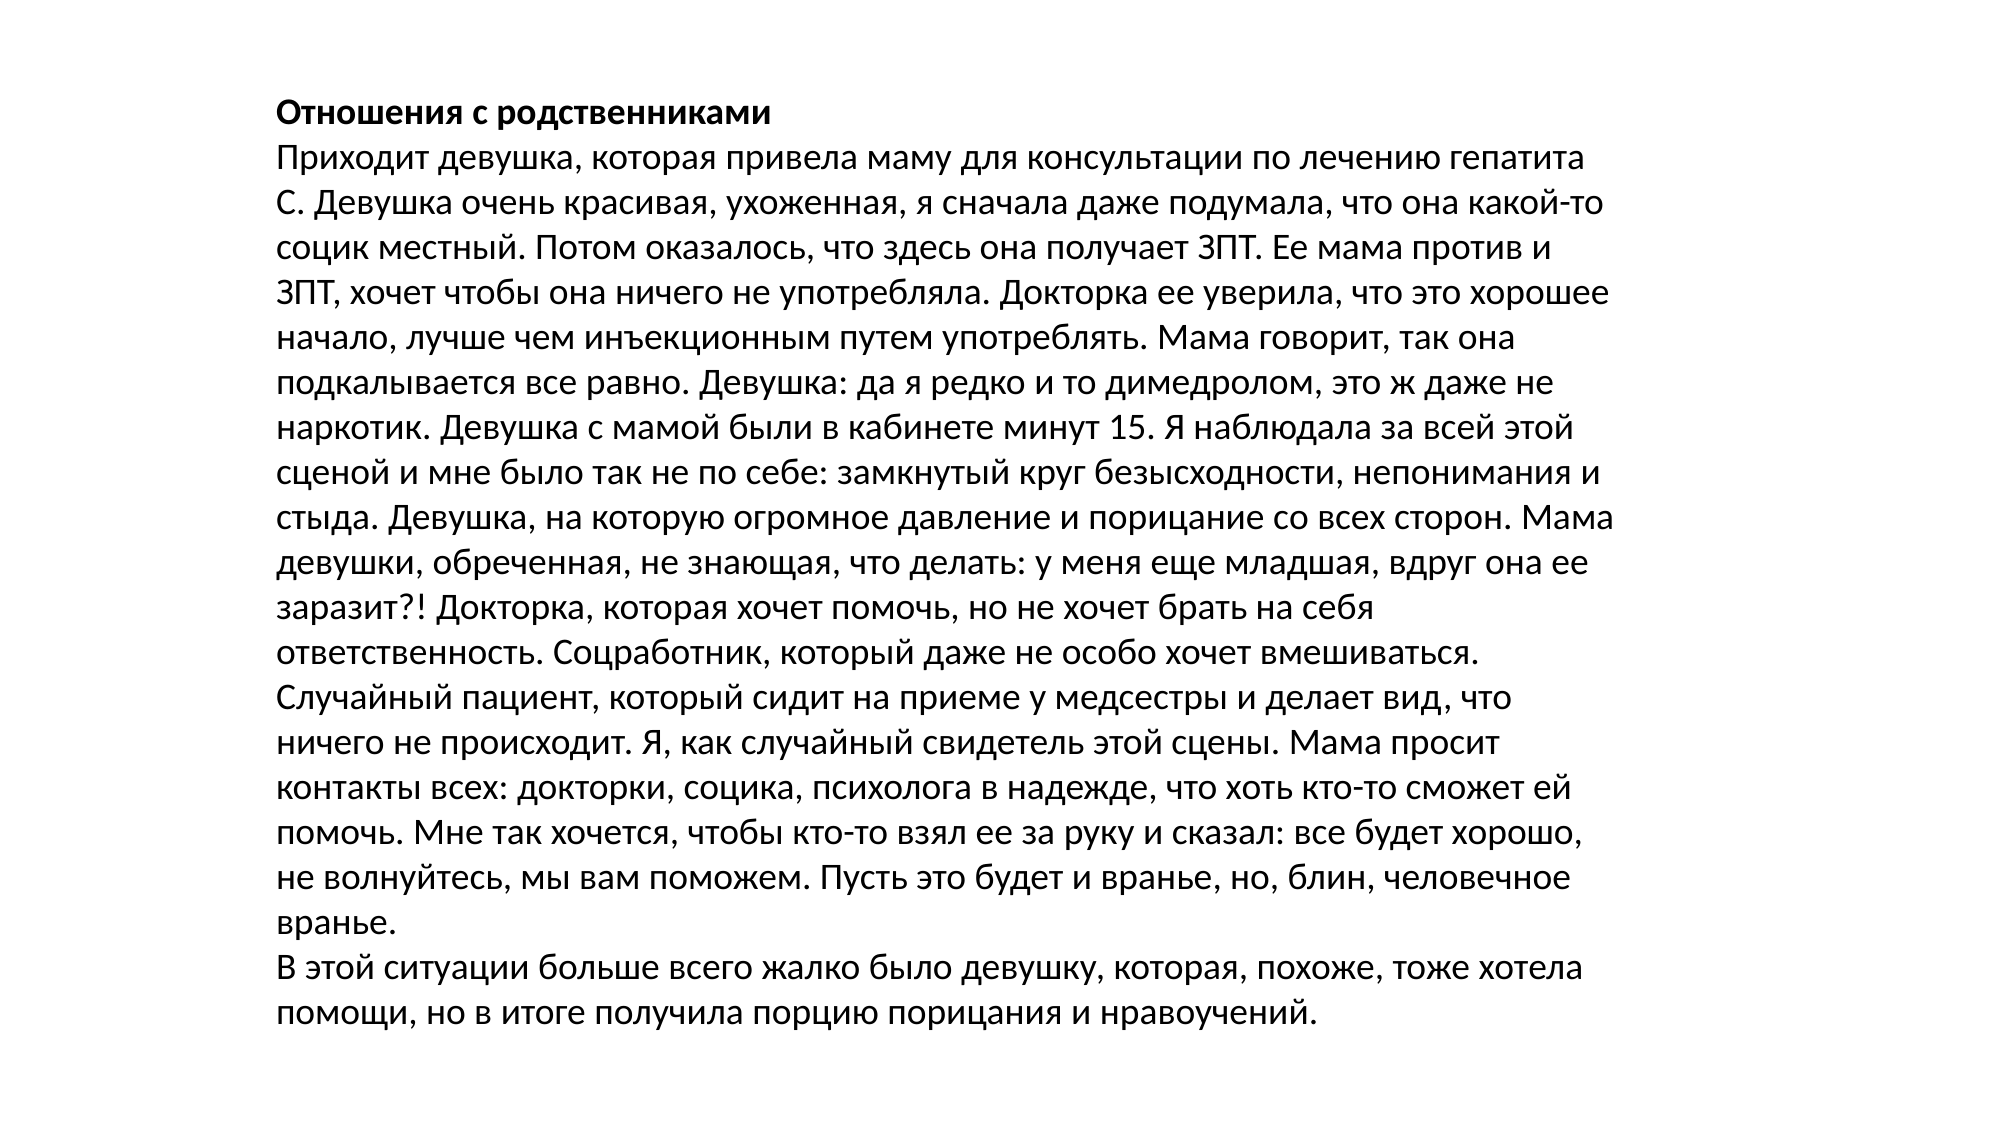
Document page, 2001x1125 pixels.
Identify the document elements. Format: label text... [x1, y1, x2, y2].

text_box Отношения с родственниками Приходит девушка, которая привела маму для консультации по лечению гепатита С. Девушка очень красивая, ухоженная, я сначала даже подумала, что она какой-то социк местный. Потом оказалось, что здесь она получает ЗПТ. Ее мама против и ЗПТ, хочет чтобы она ничего не употребляла. Докторка ее уверила, что это хорошее начало, лучше чем инъекционным путем употреблять. Мама говорит, так она подкалывается все равно. Девушка: да я редко и то димедролом, это ж даже не наркотик. Девушка с мамой были в кабинете минут 15. Я наблюдала за всей этой сценой и мне было так не по себе: замкнутый круг безысходности, непонимания и стыда. Девушка, на которую огромное давление и порицание со всех сторон. Мама девушки, обреченная, не знающая, что делать: у меня еще младшая, вдруг она ее заразит?! Докторка, которая хочет помочь, но не хочет брать на себя ответственность. Соцработник, который даже не особо хочет вмешиваться. Случайный пациент, который сидит на приеме у медсестры и делает вид, что ничего не происходит. Я, как случайный свидетель этой сцены. Мама просит контакты всех: докторки, социка, психолога в надежде, что хоть кто-то сможет ей помочь. Мне так хочется, чтобы кто-то взял ее за руку и сказал: все будет хорошо, не волнуйтесь, мы вам поможем. Пусть это будет и вранье, но, блин, человечное вранье. В этой ситуации больше всего жалко было девушку, которая, похоже, тоже хотела помощи, но в итоге получила порцию порицания и нравоучений. [261, 79, 1637, 1091]
